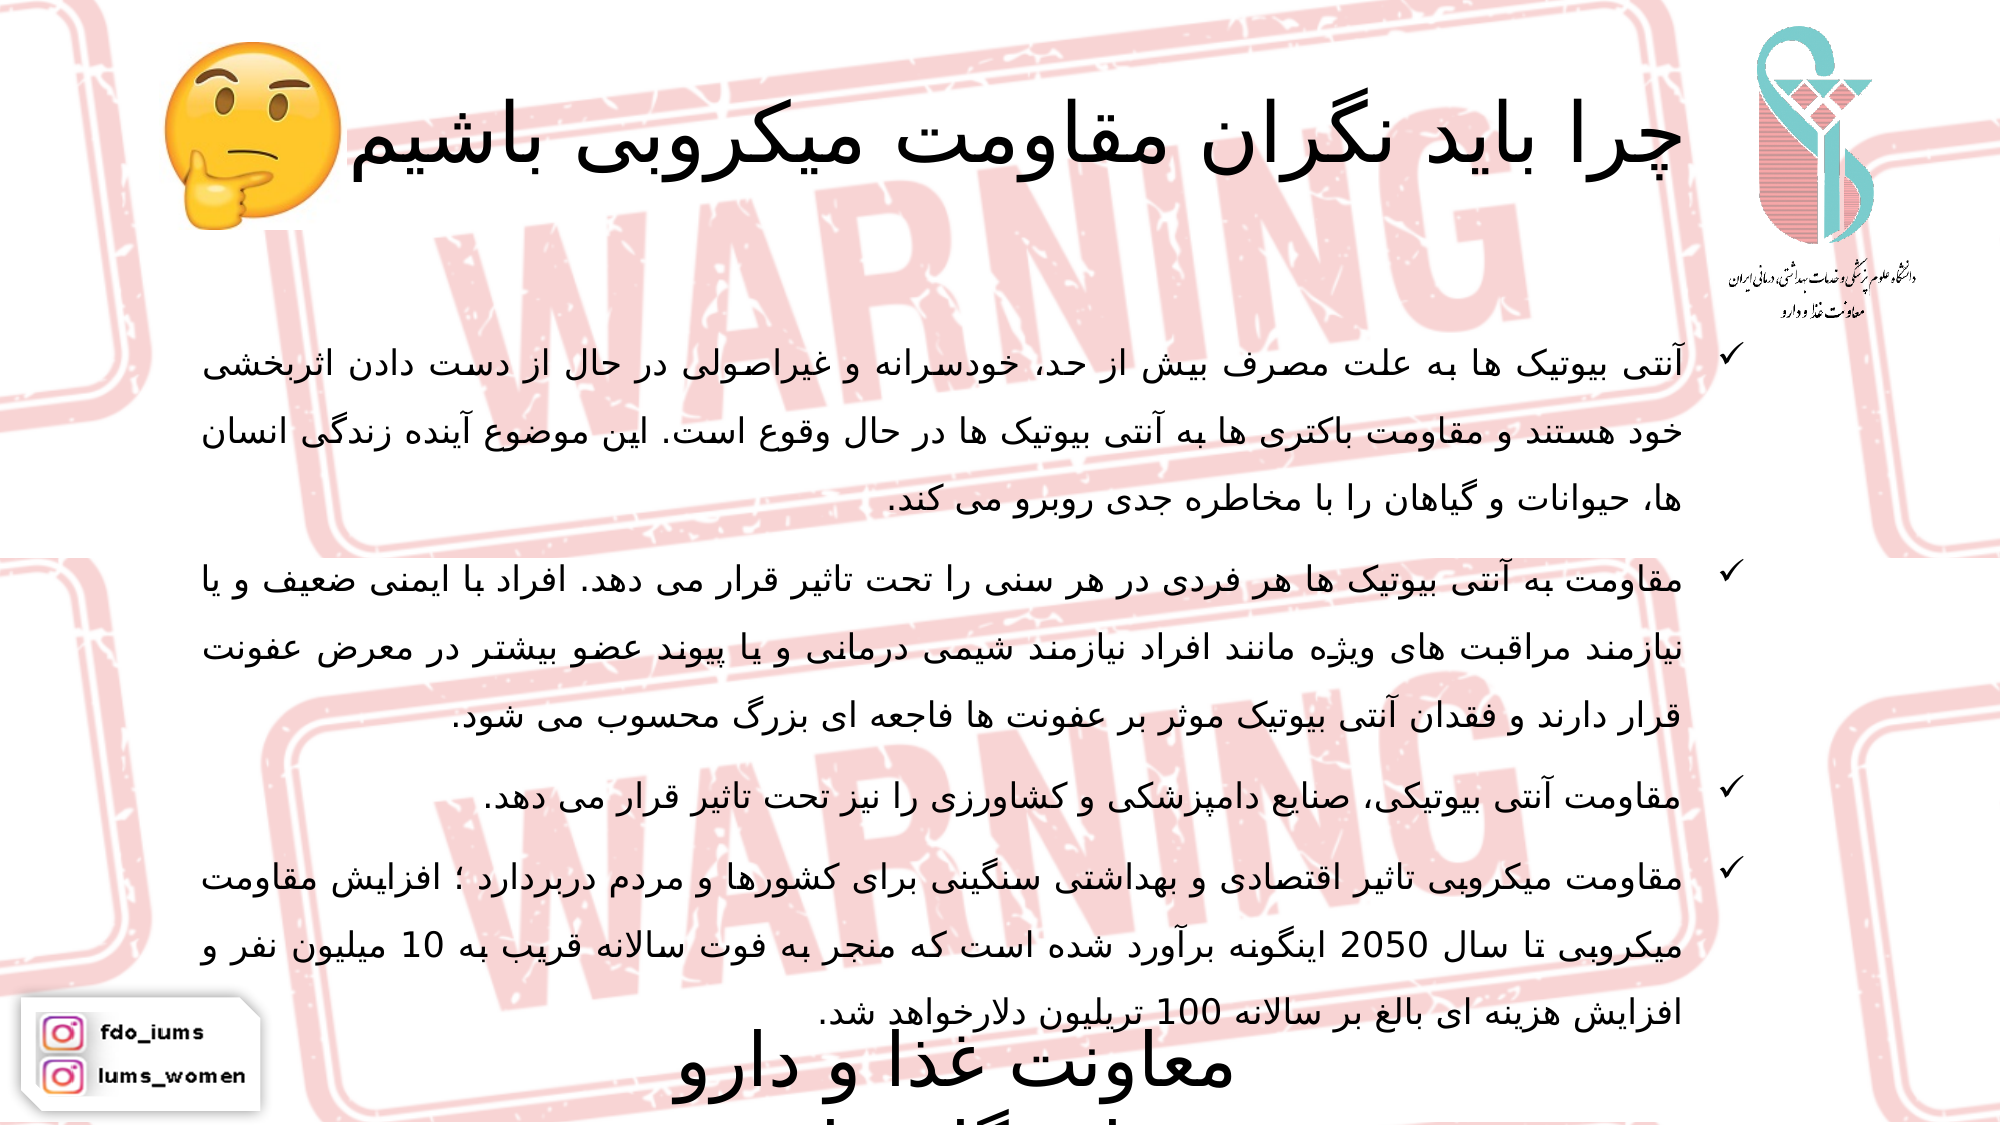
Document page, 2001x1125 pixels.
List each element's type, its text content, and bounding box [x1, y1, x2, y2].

subtitle آنتی بیوتیک ها به علت مصرف بیش از حد، خودسرانه و غیراصولی در حال از دست دادن اثربخشی خود هستند و مقاومت باکتری ها به آنتی بیوتیک ها در حال وقوع است. این موضوع آینده زندگی انسان ها، حیوانات و گیاهان را با مخاطره جدی روبرو می کند. مقاومت به آنتی بیوتیک ها هر فردی در هر سنی را تحت تاثیر قرار می دهد. افراد با ایمنی ضعیف و یا نیازمند مراقبت های ویژه مانند افراد نیازمند شیمی درمانی و یا پیوند عضو بیشتر در معرض عفونت قرار دارند و فقدان آنتی بیوتیک موثر بر عفونت ها فاجعه ای بزرگ محسوب می شود. مقاومت آنتی بیوتیکی، صنایع دامپزشکی و کشاورزی را نیز تحت تاثیر قرار می دهد. مقاومت میکروبی تاثیر اقتصادی و بهداشتی سنگینی برای کشورها و مردم دربردارد ؛ افزایش مقاومت میکروبی تا سال 2050 اینگونه برآورد شده است که منجر به فوت سالانه قریب به 10 میلیون نفر و افزایش هزینه ای بالغ بر سالانه 100 تریلیون دلارخواهد شد. [184, 307, 1751, 1055]
title چرا باید نگران مقاومت میکروبی باشیم ؟ [347, 63, 1699, 188]
picture [1699, 0, 1945, 348]
picture [159, 42, 347, 230]
picture [28, 1004, 253, 1104]
text_box معاونت غذا و دارو دانشگاه علوم پزشکی ایران [644, 1005, 1246, 1089]
